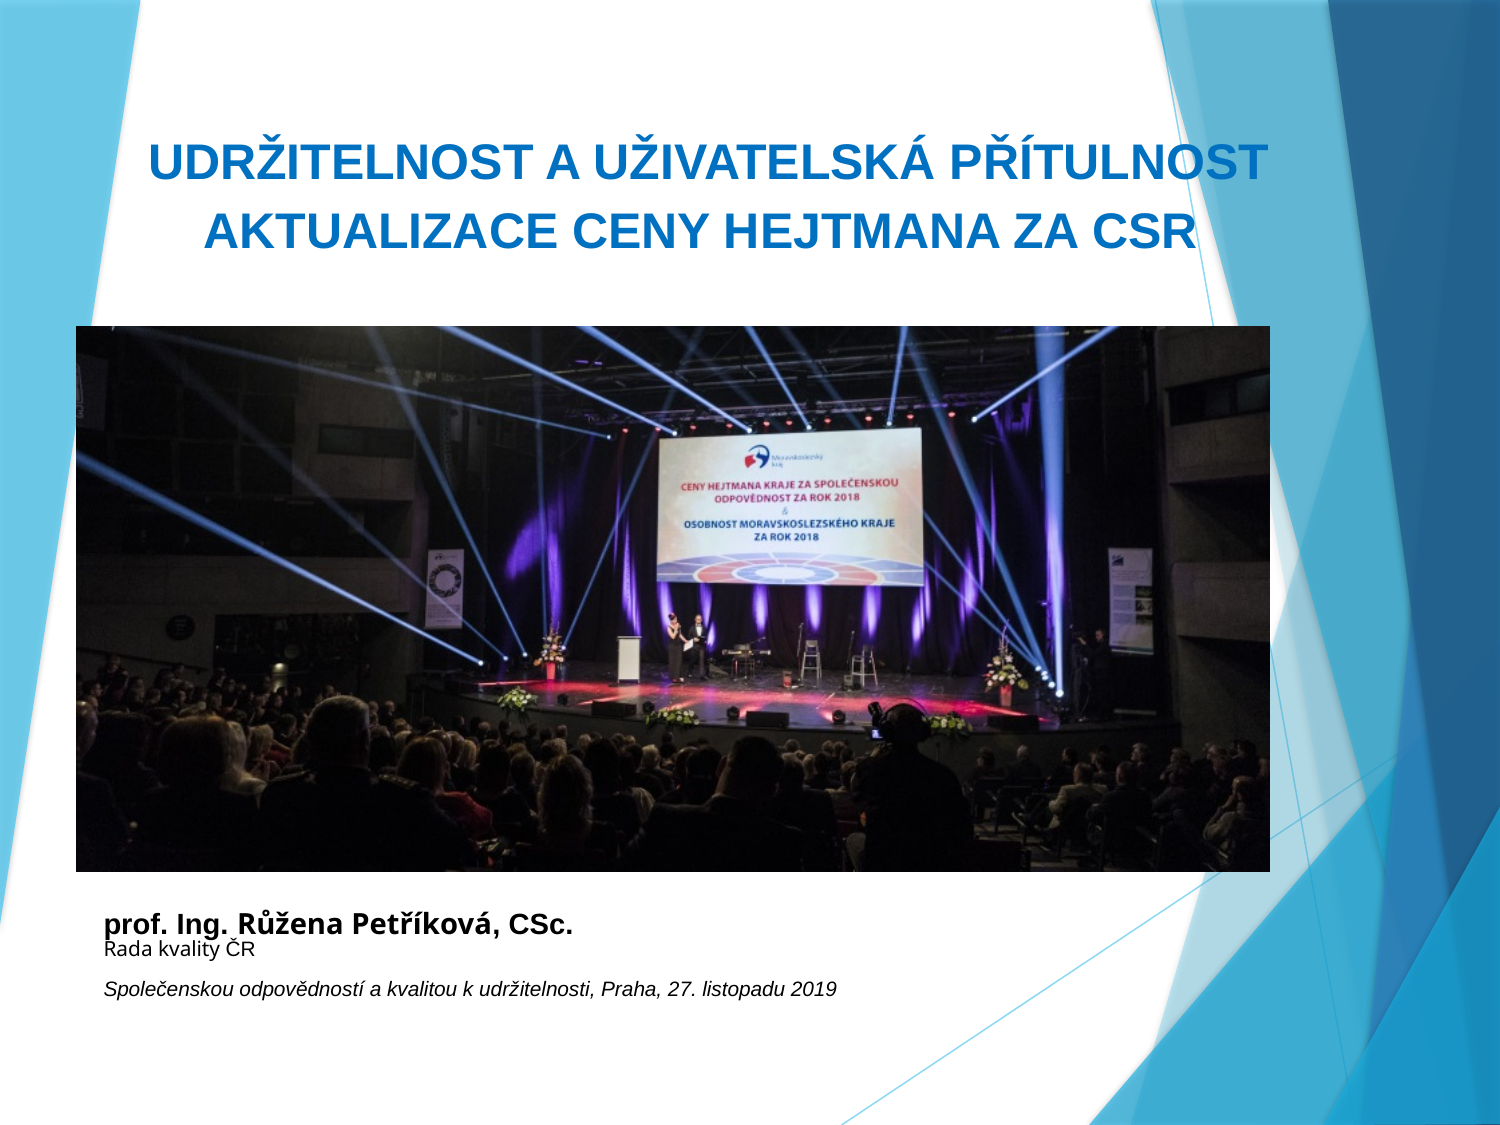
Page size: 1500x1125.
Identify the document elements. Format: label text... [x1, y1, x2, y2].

picture [76, 325, 1271, 873]
title UDRŽITELNOST A UŽIVATELSKÁ PŘÍTULNOST AKTUALIZACE CENY HEJTMANA ZA CSR [0, 101, 1418, 268]
subtitle prof. Ing. Růžena Petříková, CSc. Rada kvality ČR Společenskou odpovědností a kvalitou k udržitelnosti, Praha, 27. listopadu 2019 [88, 904, 1128, 1024]
